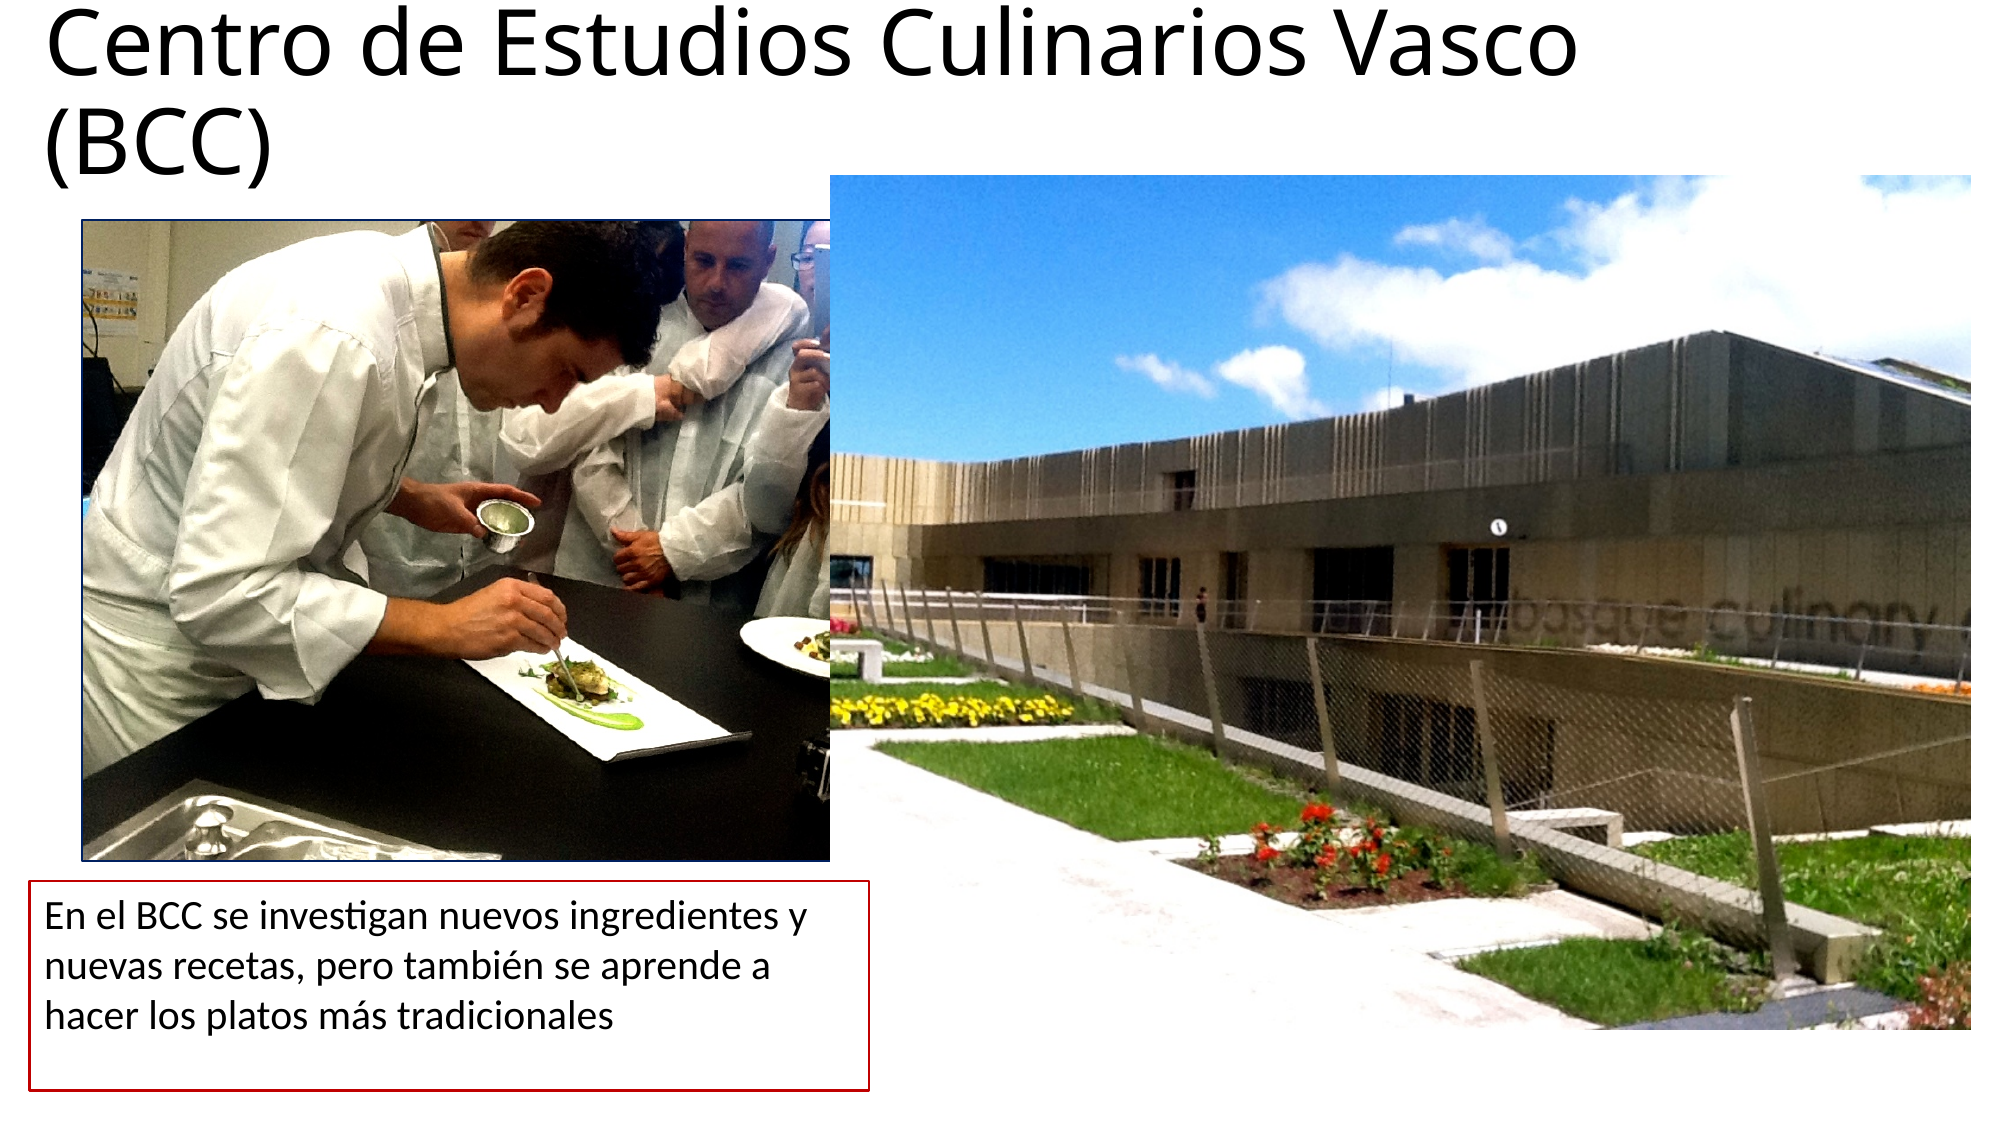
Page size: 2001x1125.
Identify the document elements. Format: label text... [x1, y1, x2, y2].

text_box En el BCC se investigan nuevos ingredientes y nuevas recetas, pero también se aprende a hacer los platos más tradicionales [29, 880, 869, 1091]
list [830, 175, 1971, 1031]
picture [82, 221, 830, 861]
title Centro de Estudios Culinarios Vasco (BCC) [29, 15, 1622, 176]
